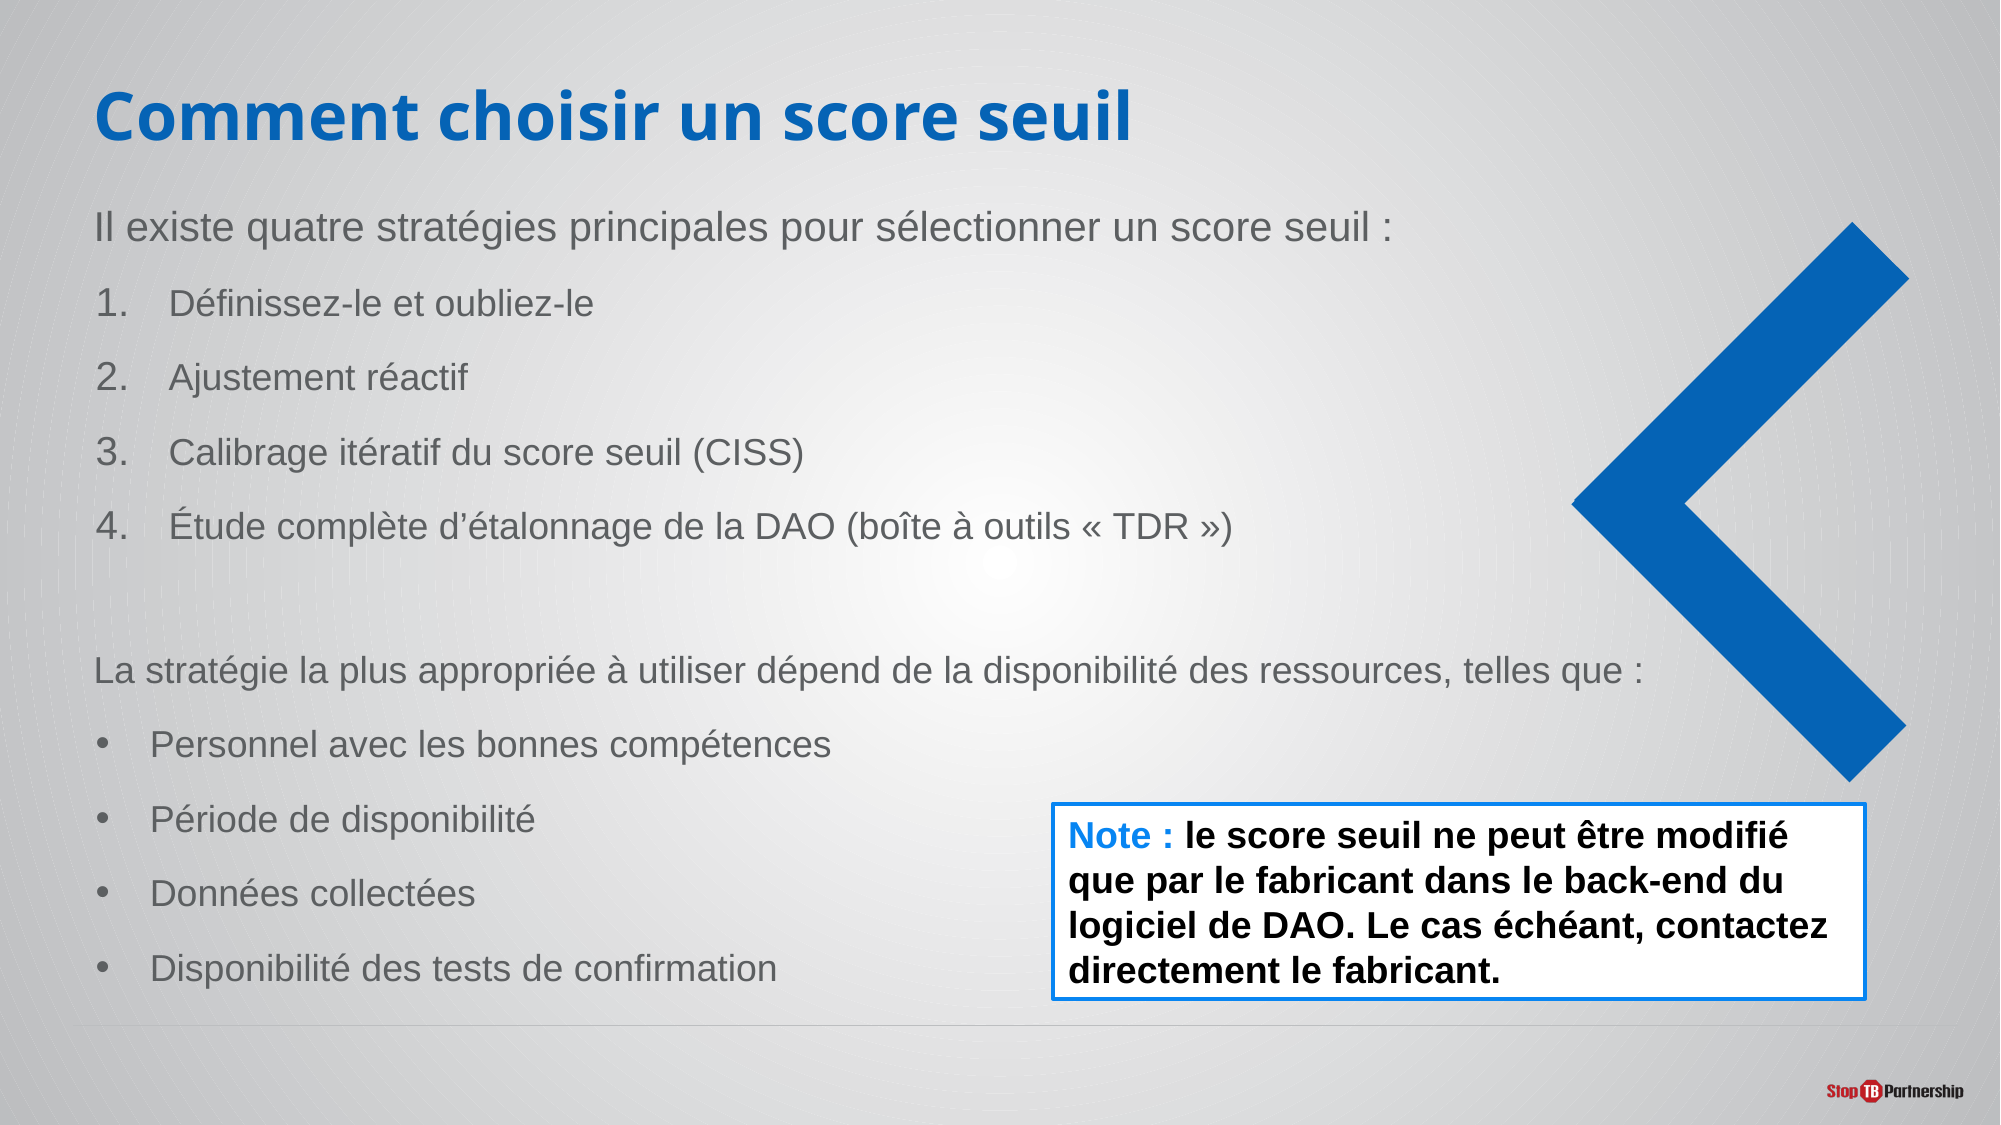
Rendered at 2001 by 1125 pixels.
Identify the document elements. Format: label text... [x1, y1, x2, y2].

title Comment choisir un score seuil [93, 63, 1563, 163]
picture [1826, 1079, 1965, 1104]
text_box Note : le score seuil ne peut être modifié que par le fabricant dans le back-end du logiciel de DAO. Le cas échéant, contactez directement le fabricant. [1053, 803, 1866, 999]
list Il existe quatre stratégies principales pour sélectionner un score seuil : Définissez-le et oubliez-le Ajustement réactif Calibrage itératif du score seuil (CISS) Étude complète d’étalonnage de la DAO (boîte à outils « TDR ») La stratégie la plus appropriée à utiliser dépend de la disponibilité des ressources, telles que : Personnel avec les bonnes compétences Période de disponibilité Données collectées Disponibilité des tests de confirmation [93, 186, 1737, 1050]
